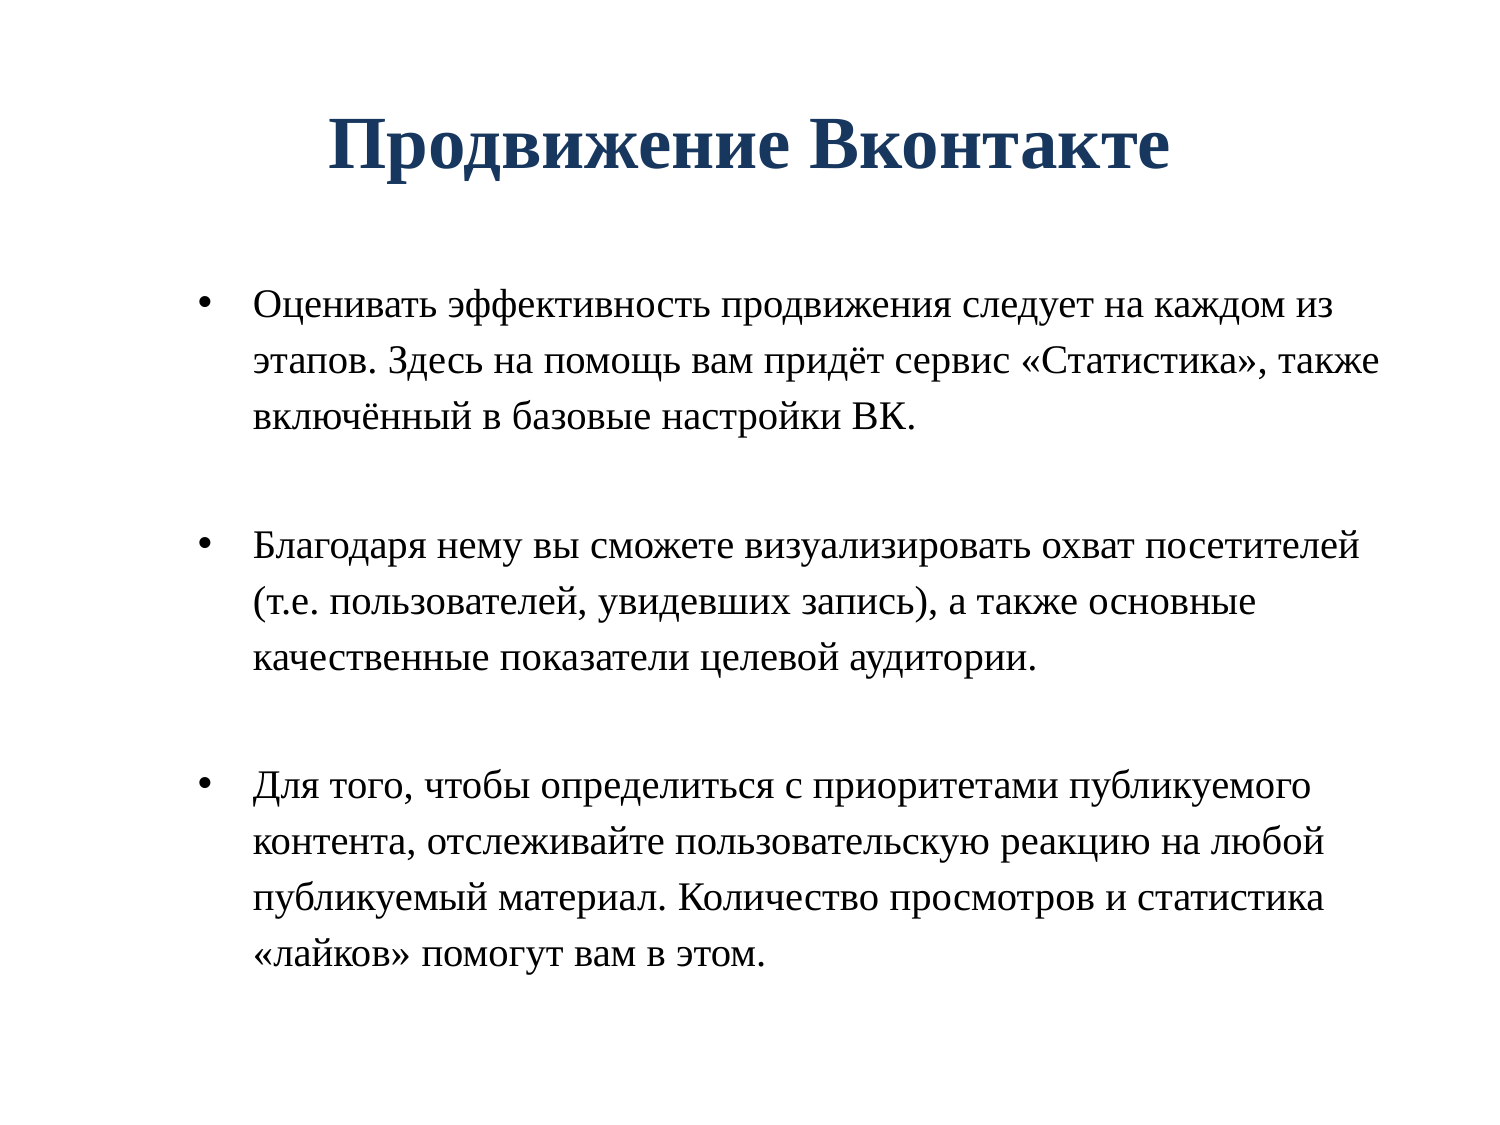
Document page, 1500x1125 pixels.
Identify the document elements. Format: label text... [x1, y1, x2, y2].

list Оценивать эффективность продвижения следует на каждом из этапов. Здесь на помощь вам придёт сервис «Статистика», также включённый в базовые настройки ВК. Благодаря нему вы сможете визуализировать охват посетителей (т.е. пользователей, увидевших запись), а также основные качественные показатели целевой аудитории. Для того, чтобы определиться с приоритетами публикуемого контента, отслеживайте пользовательскую реакцию на любой публикуемый материал. Количество просмотров и статистика «лайков» помогут вам в этом. [183, 262, 1425, 1005]
title Продвижение Вконтакте [75, 45, 1425, 233]
